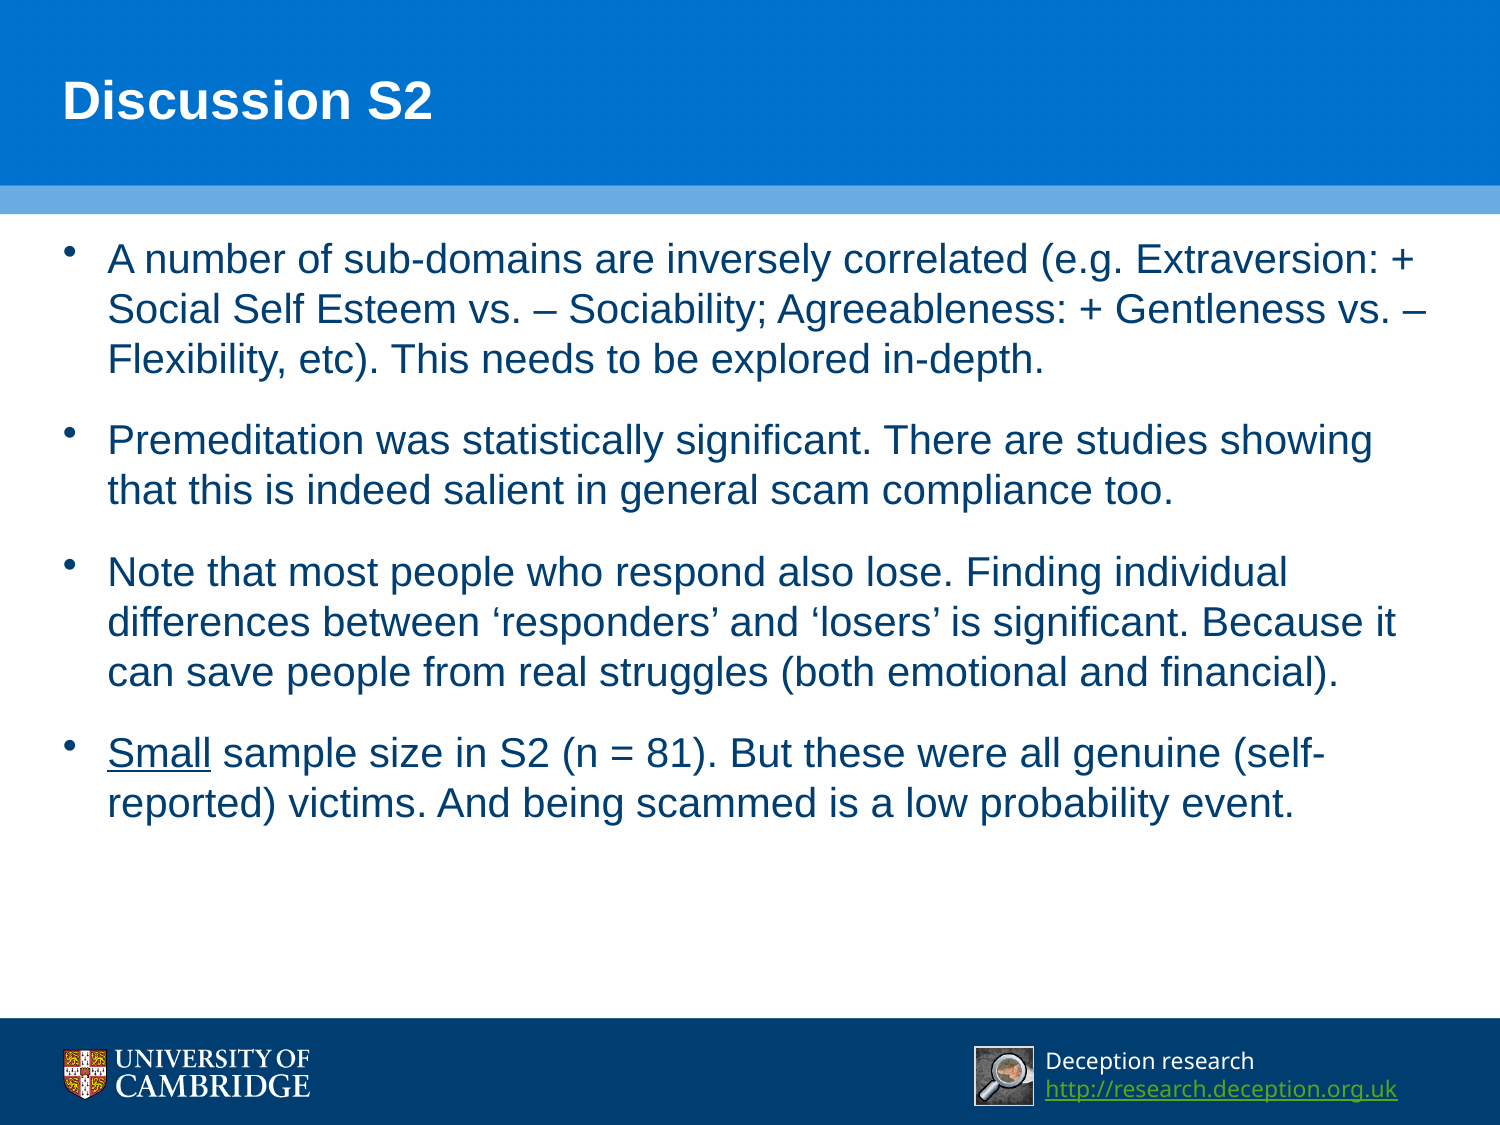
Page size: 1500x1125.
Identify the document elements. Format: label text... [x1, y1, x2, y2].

picture [0, 0, 1500, 1125]
list A number of sub-domains are inversely correlated (e.g. Extraversion: + Social Self Esteem vs. – Sociability; Agreeableness: + Gentleness vs. – Flexibility, etc). This needs to be explored in-depth. Premeditation was statistically significant. There are studies showing that this is indeed salient in general scam compliance too. Note that most people who respond also lose. Finding individual differences between ‘responders’ and ‘losers’ is significant. Because it can save people from real struggles (both emotional and financial). Small sample size in S2 (n = 81). But these were all genuine (self-reported) victims. And being scammed is a low probability event. [63, 231, 1437, 941]
text_box Deception research http://research.deception.org.uk [1045, 1046, 1436, 1106]
title Discussion S2 [63, 65, 1437, 135]
